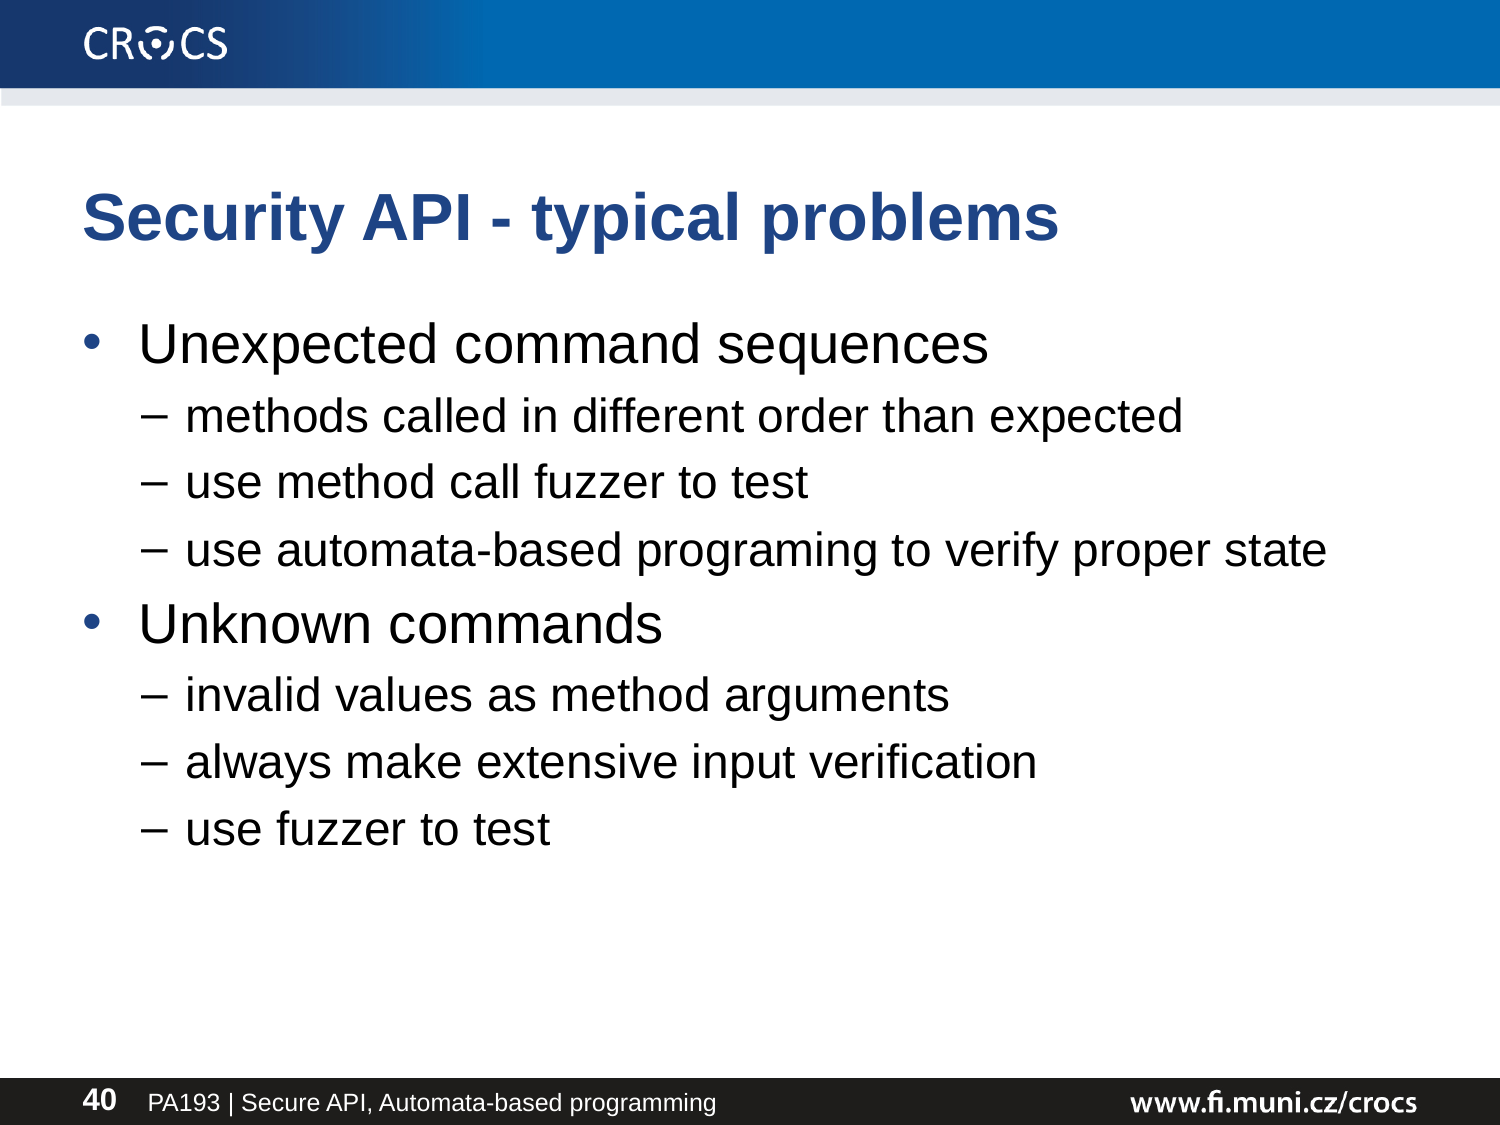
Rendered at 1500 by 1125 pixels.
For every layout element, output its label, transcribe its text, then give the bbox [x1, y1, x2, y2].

picture [0, 0, 1500, 1125]
footer PA193 | Secure API, Automata-based programming [147, 1078, 987, 1125]
slide_number 40 [82, 1078, 147, 1125]
list Unexpected command sequences methods called in different order than expected use method call fuzzer to test use automata-based programing to verify proper state Unknown commands invalid values as method arguments always make extensive input verification use fuzzer to test [82, 306, 1433, 988]
title Security API - typical problems [82, 148, 1433, 280]
